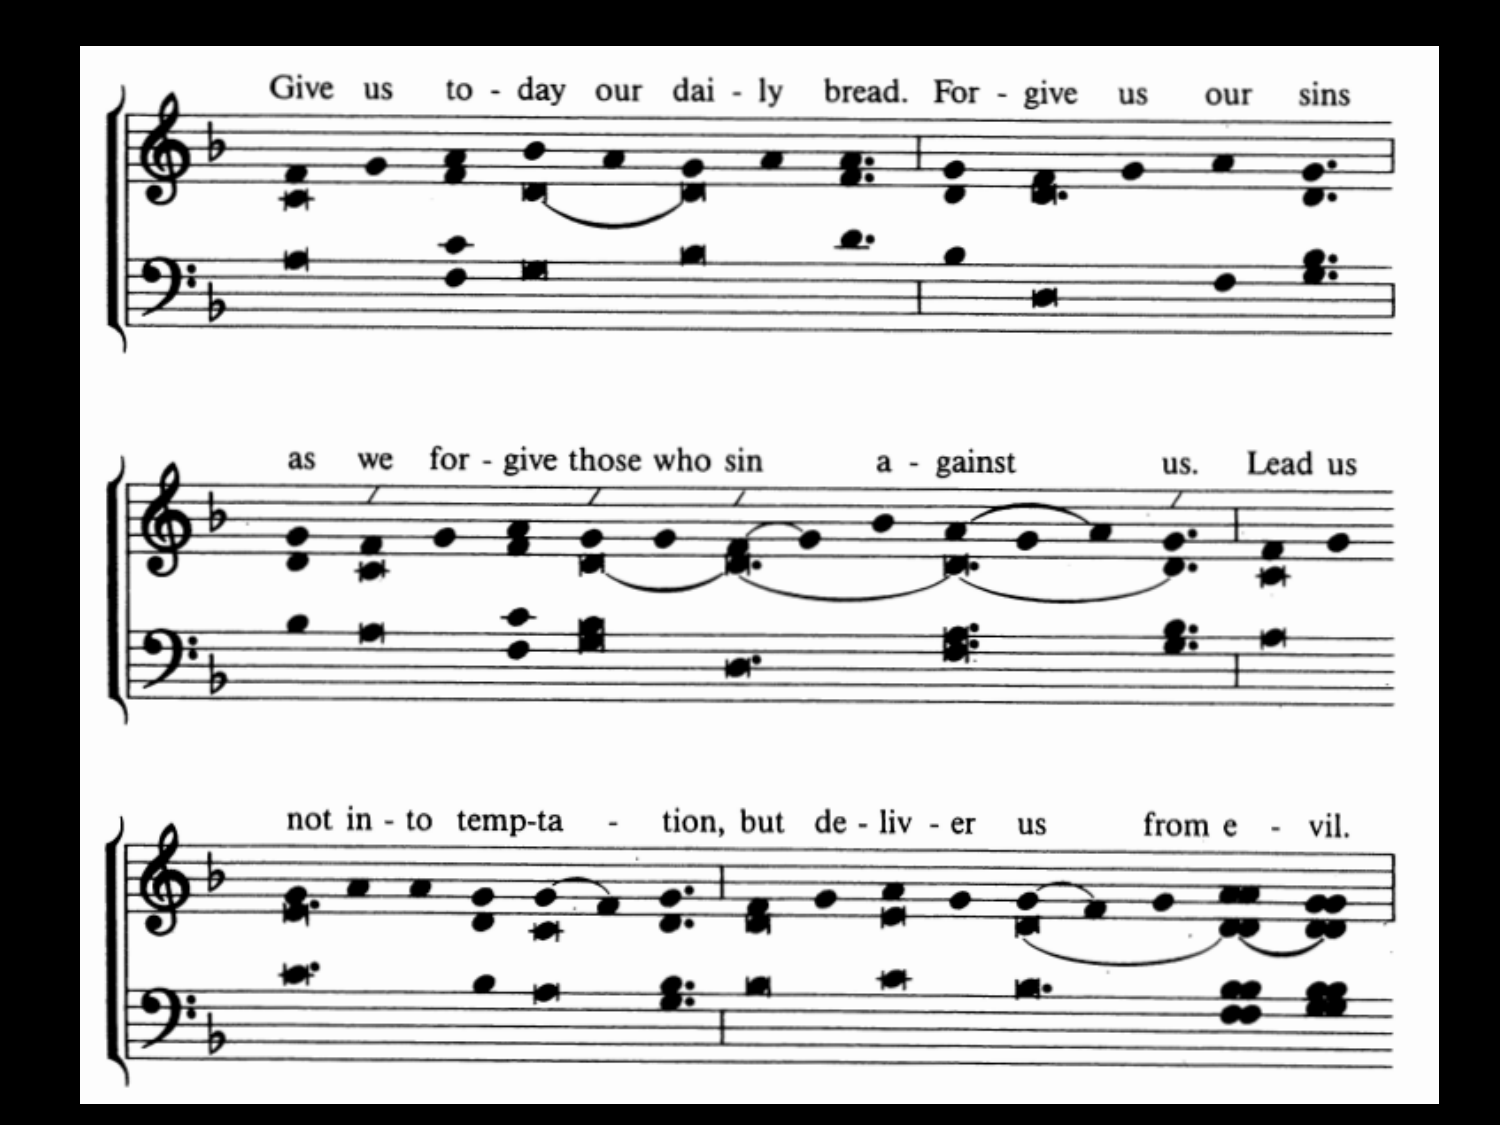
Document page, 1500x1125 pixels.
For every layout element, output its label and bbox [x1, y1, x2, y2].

picture [79, 46, 1439, 1104]
